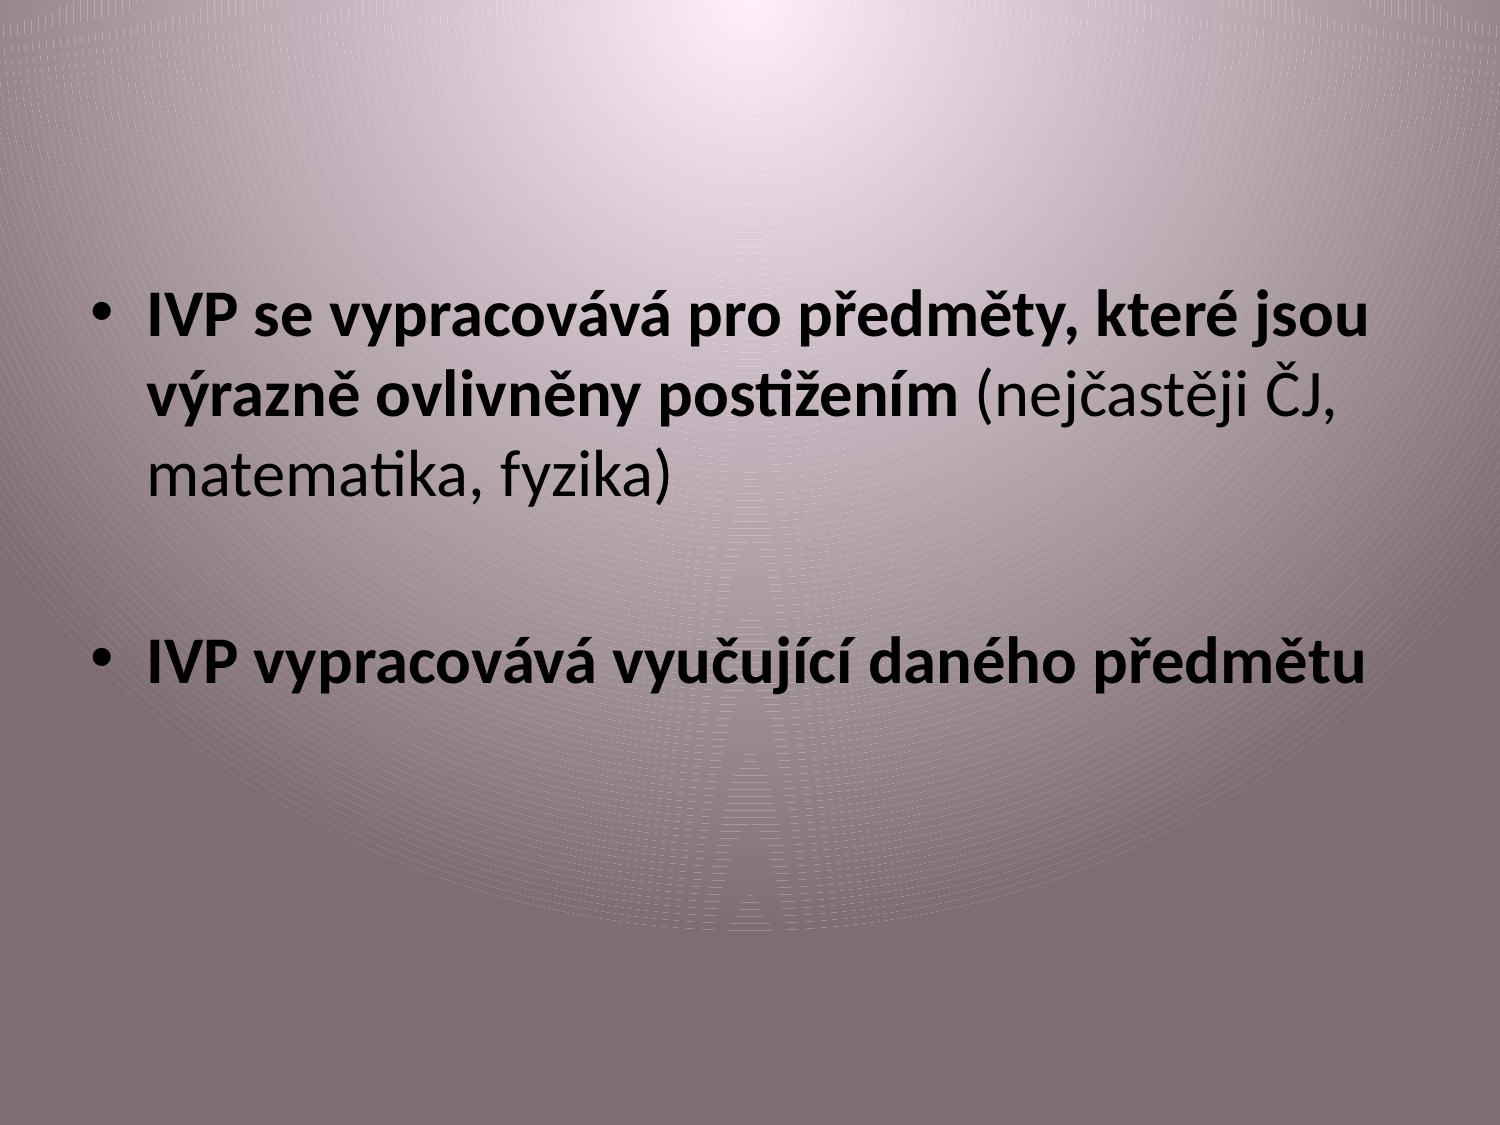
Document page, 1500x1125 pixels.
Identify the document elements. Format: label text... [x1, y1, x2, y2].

list IVP se vypracovává pro předměty, které jsou výrazně ovlivněny postižením (nejčastěji ČJ, matematika, fyzika) IVP vypracovává vyučující daného předmětu [75, 262, 1425, 1005]
